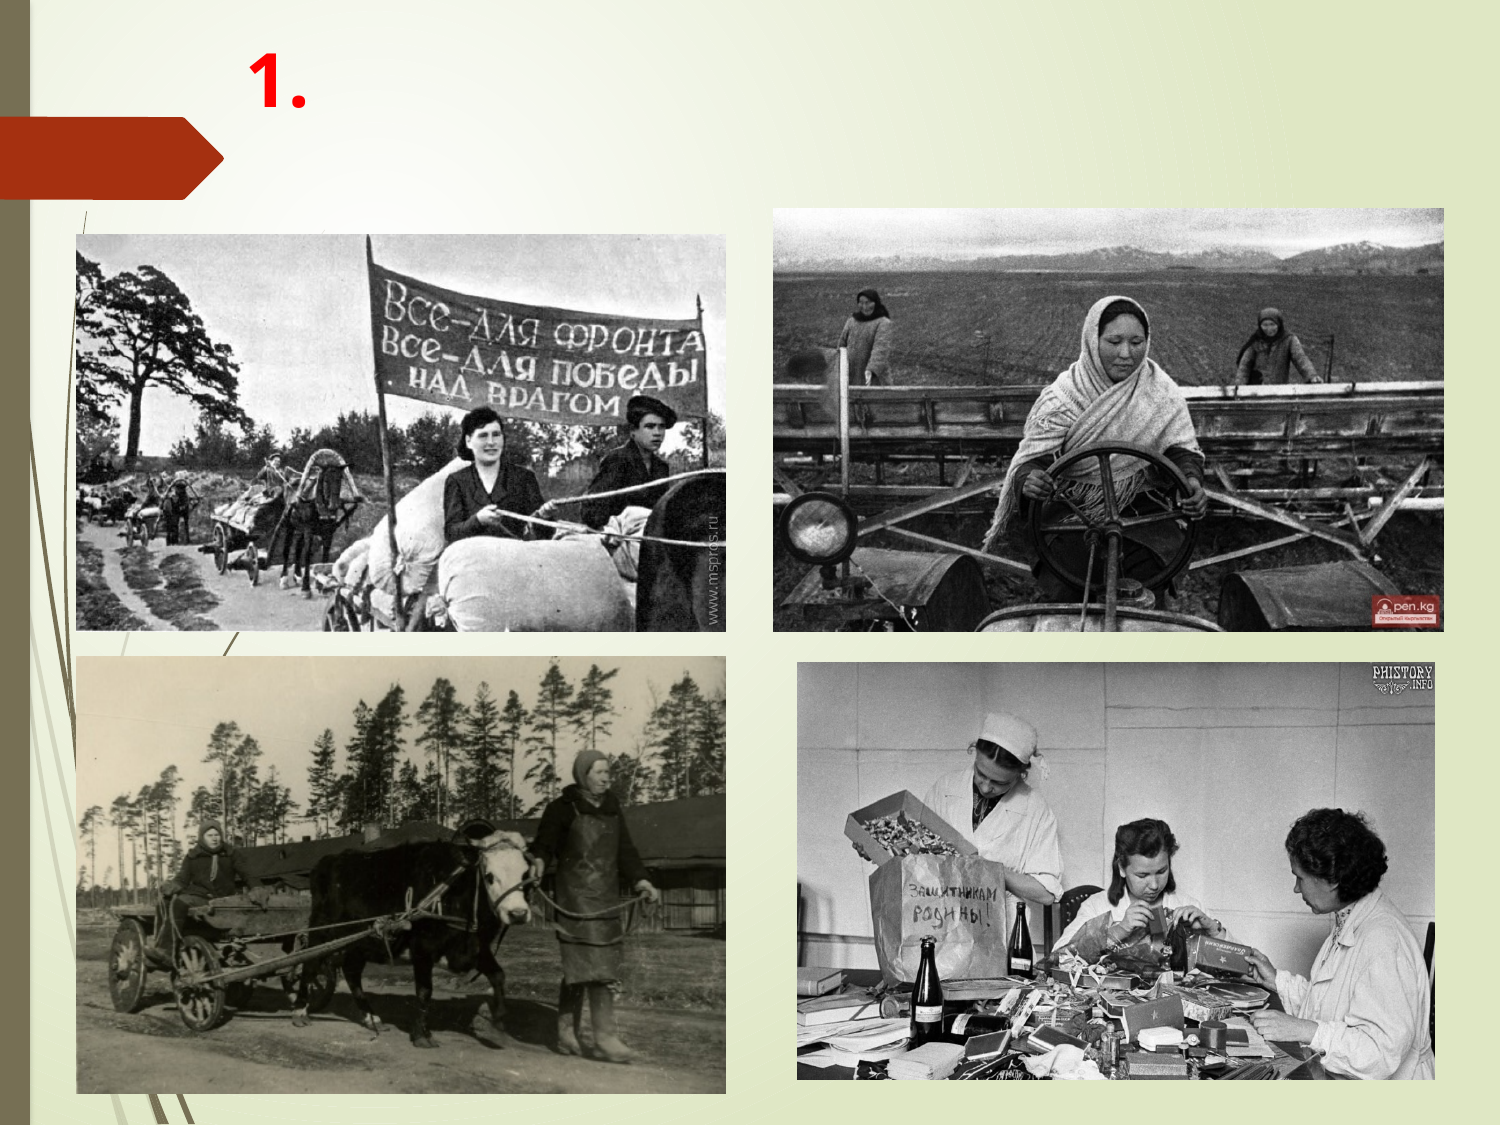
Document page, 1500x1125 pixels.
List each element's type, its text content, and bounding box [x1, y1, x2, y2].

picture [773, 207, 1445, 632]
title 1. [230, 24, 1338, 235]
picture [76, 234, 726, 632]
picture [76, 656, 726, 1095]
picture [796, 662, 1435, 1081]
